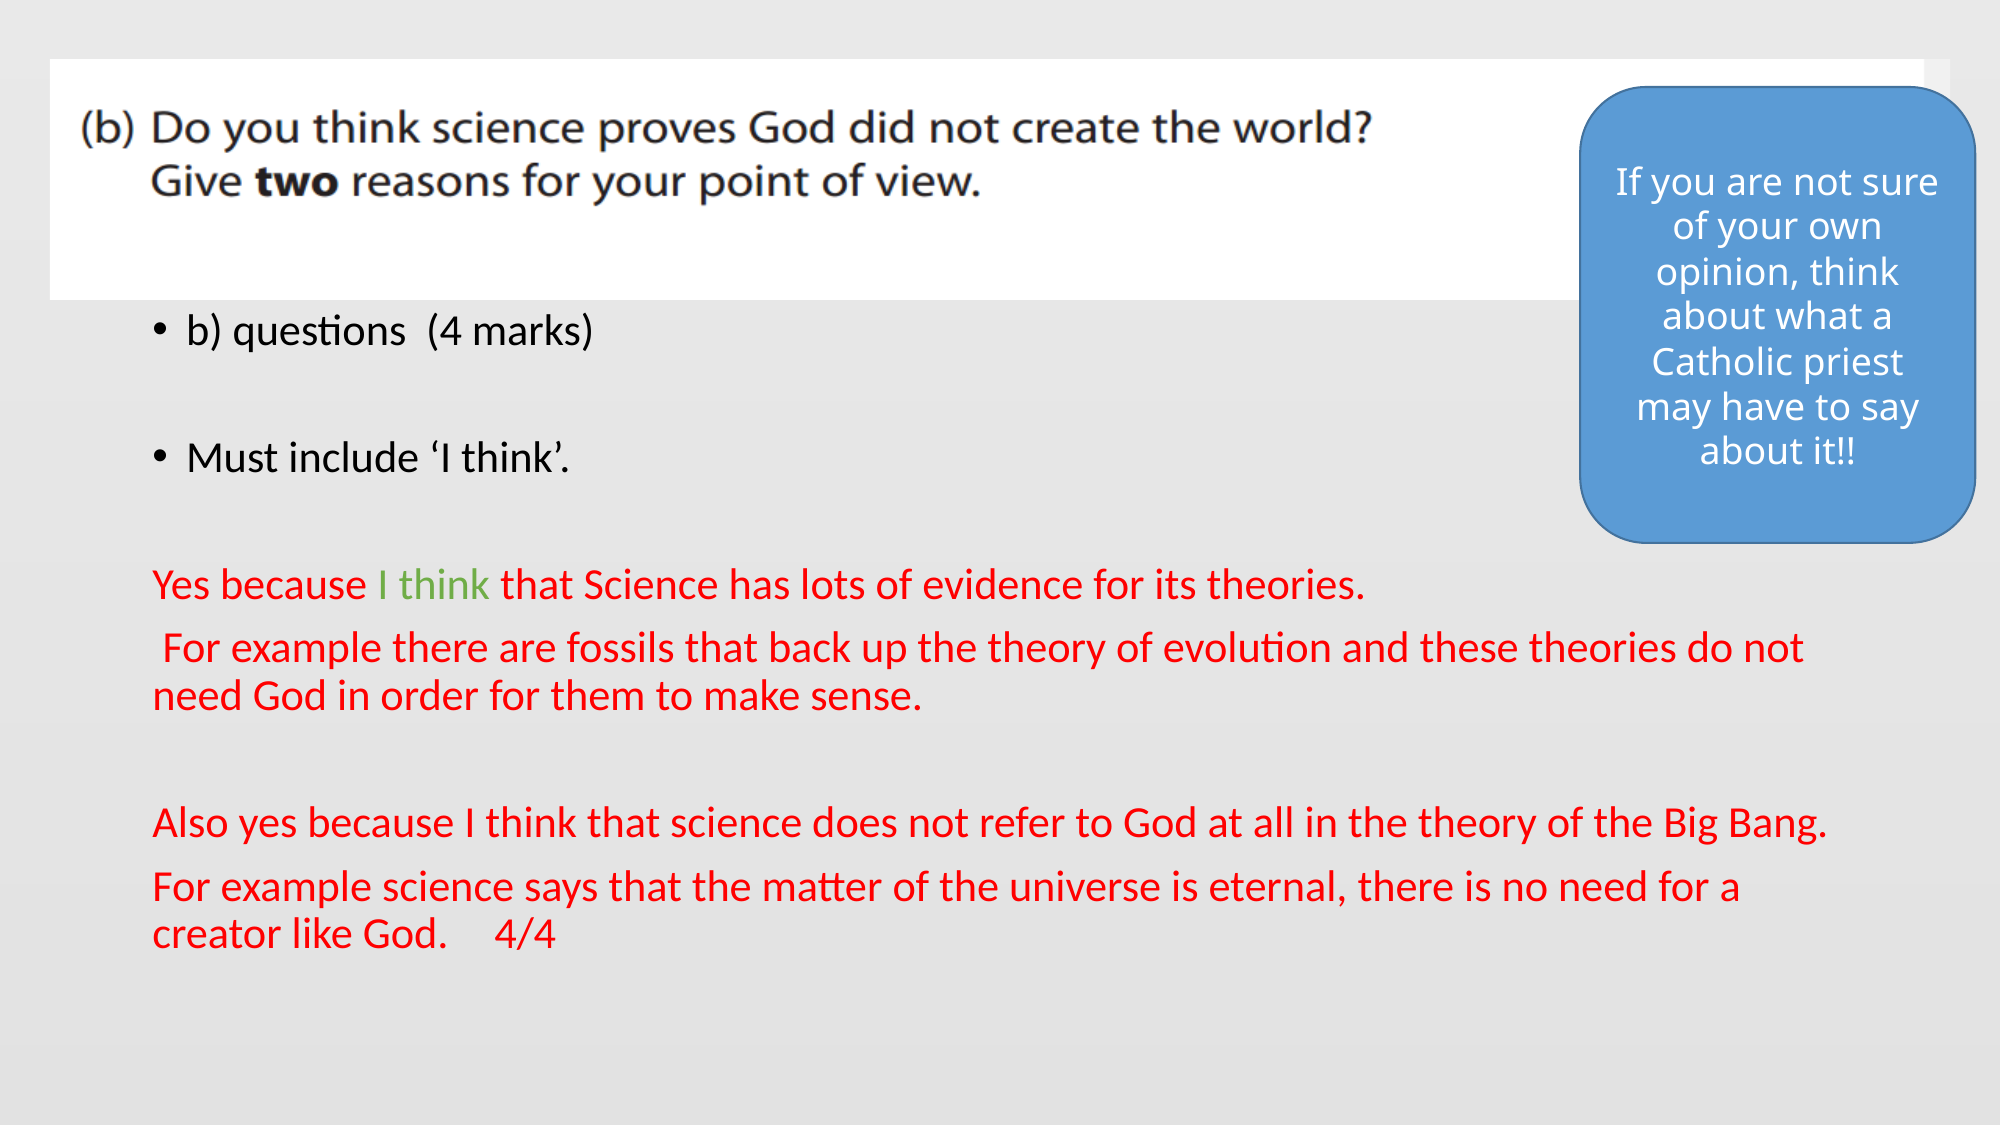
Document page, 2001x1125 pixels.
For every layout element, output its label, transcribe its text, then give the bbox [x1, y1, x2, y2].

text_box If you are not sure of your own opinion, think about what a Catholic priest may have to say about it!! [1579, 100, 1977, 544]
list b) questions (4 marks) Must include ‘I think’. Yes because I think that Science has lots of evidence for its theories. For example there are fossils that back up the theory of evolution and these theories do not need God in order for them to make sense. Also yes because I think that science does not refer to God at all in the theory of the Big Bang. For example science says that the matter of the universe is eternal, there is no need for a creator like God. 4/4 [137, 300, 1863, 1014]
picture [49, 59, 1951, 300]
